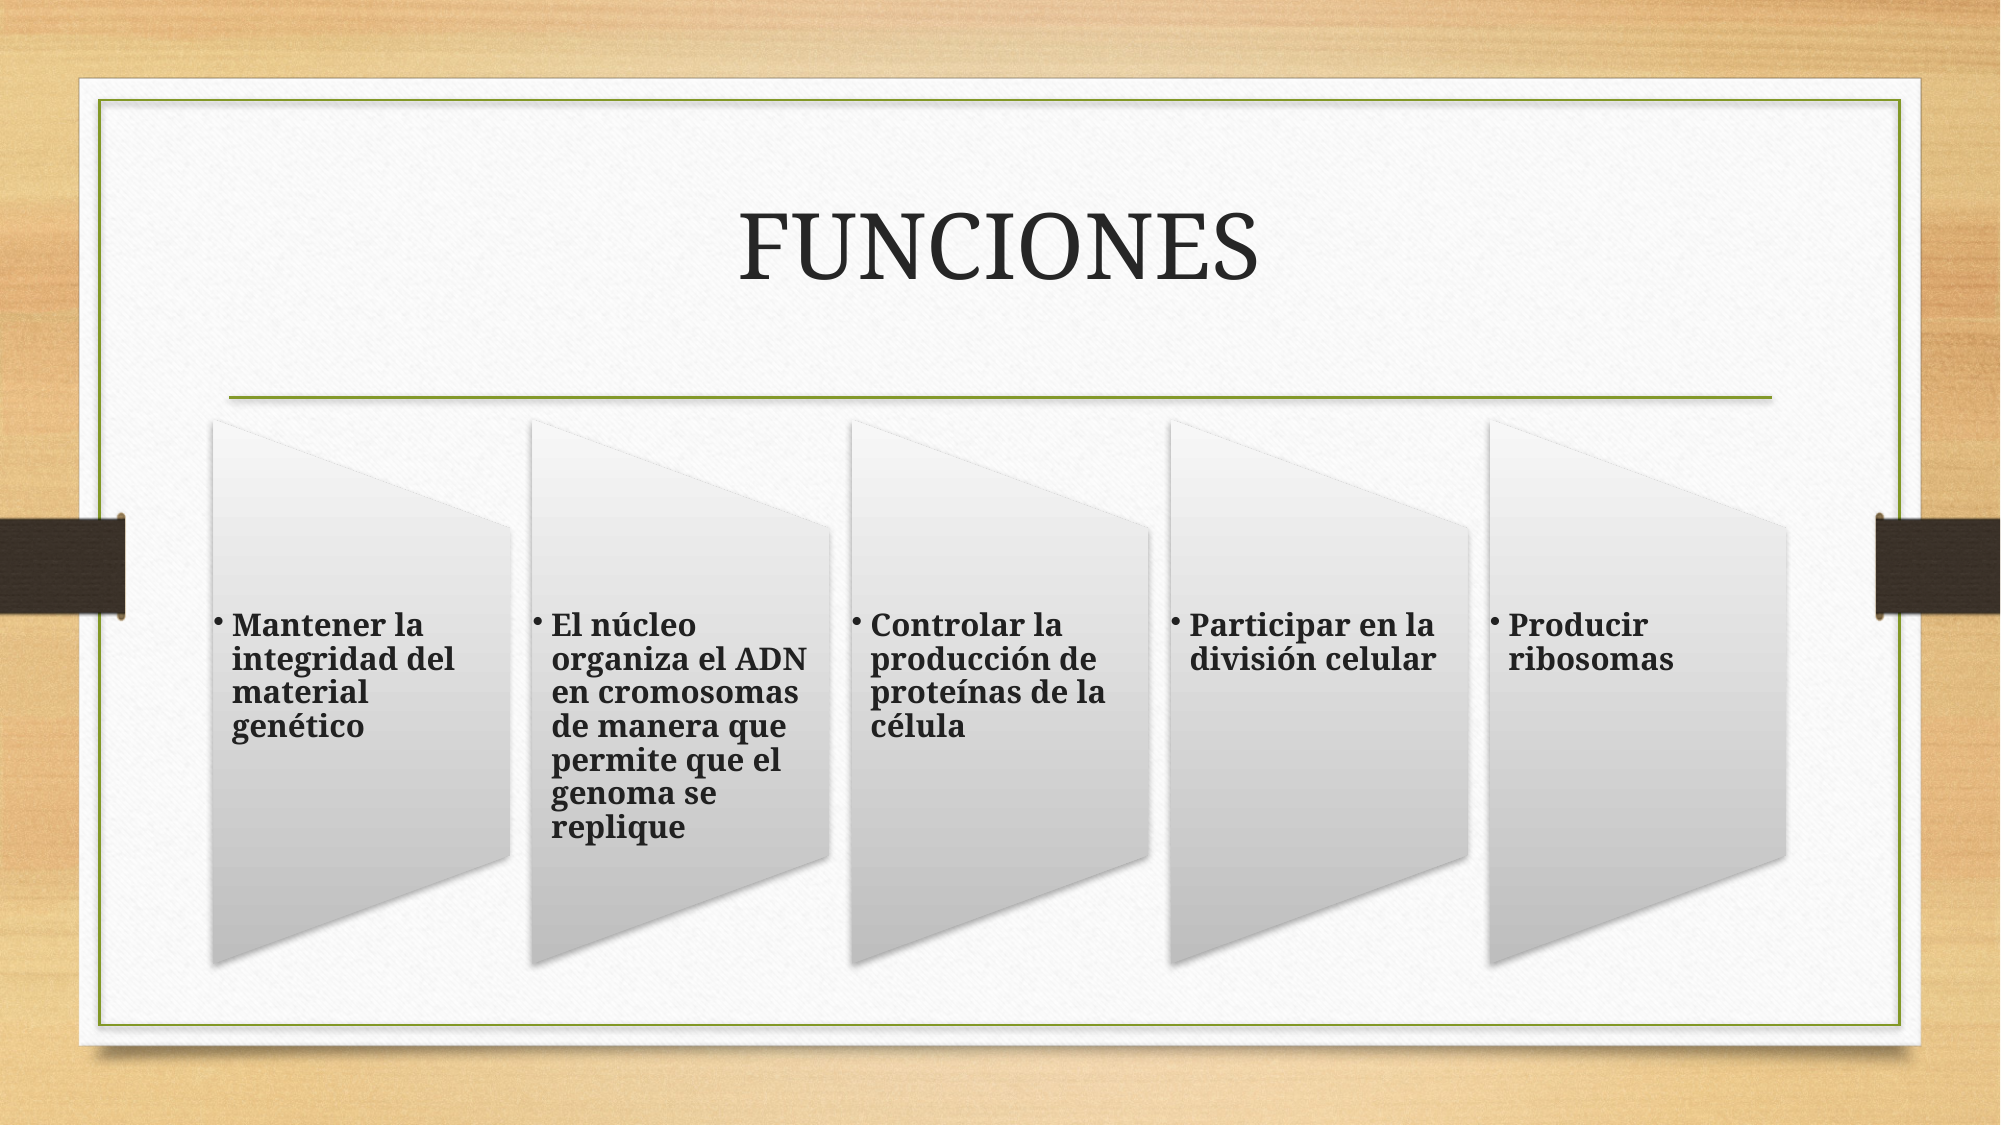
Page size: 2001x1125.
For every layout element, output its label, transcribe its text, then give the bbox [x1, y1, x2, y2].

title FUNCIONES [212, 161, 1788, 325]
picture [0, 0, 2001, 1125]
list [212, 419, 1788, 964]
